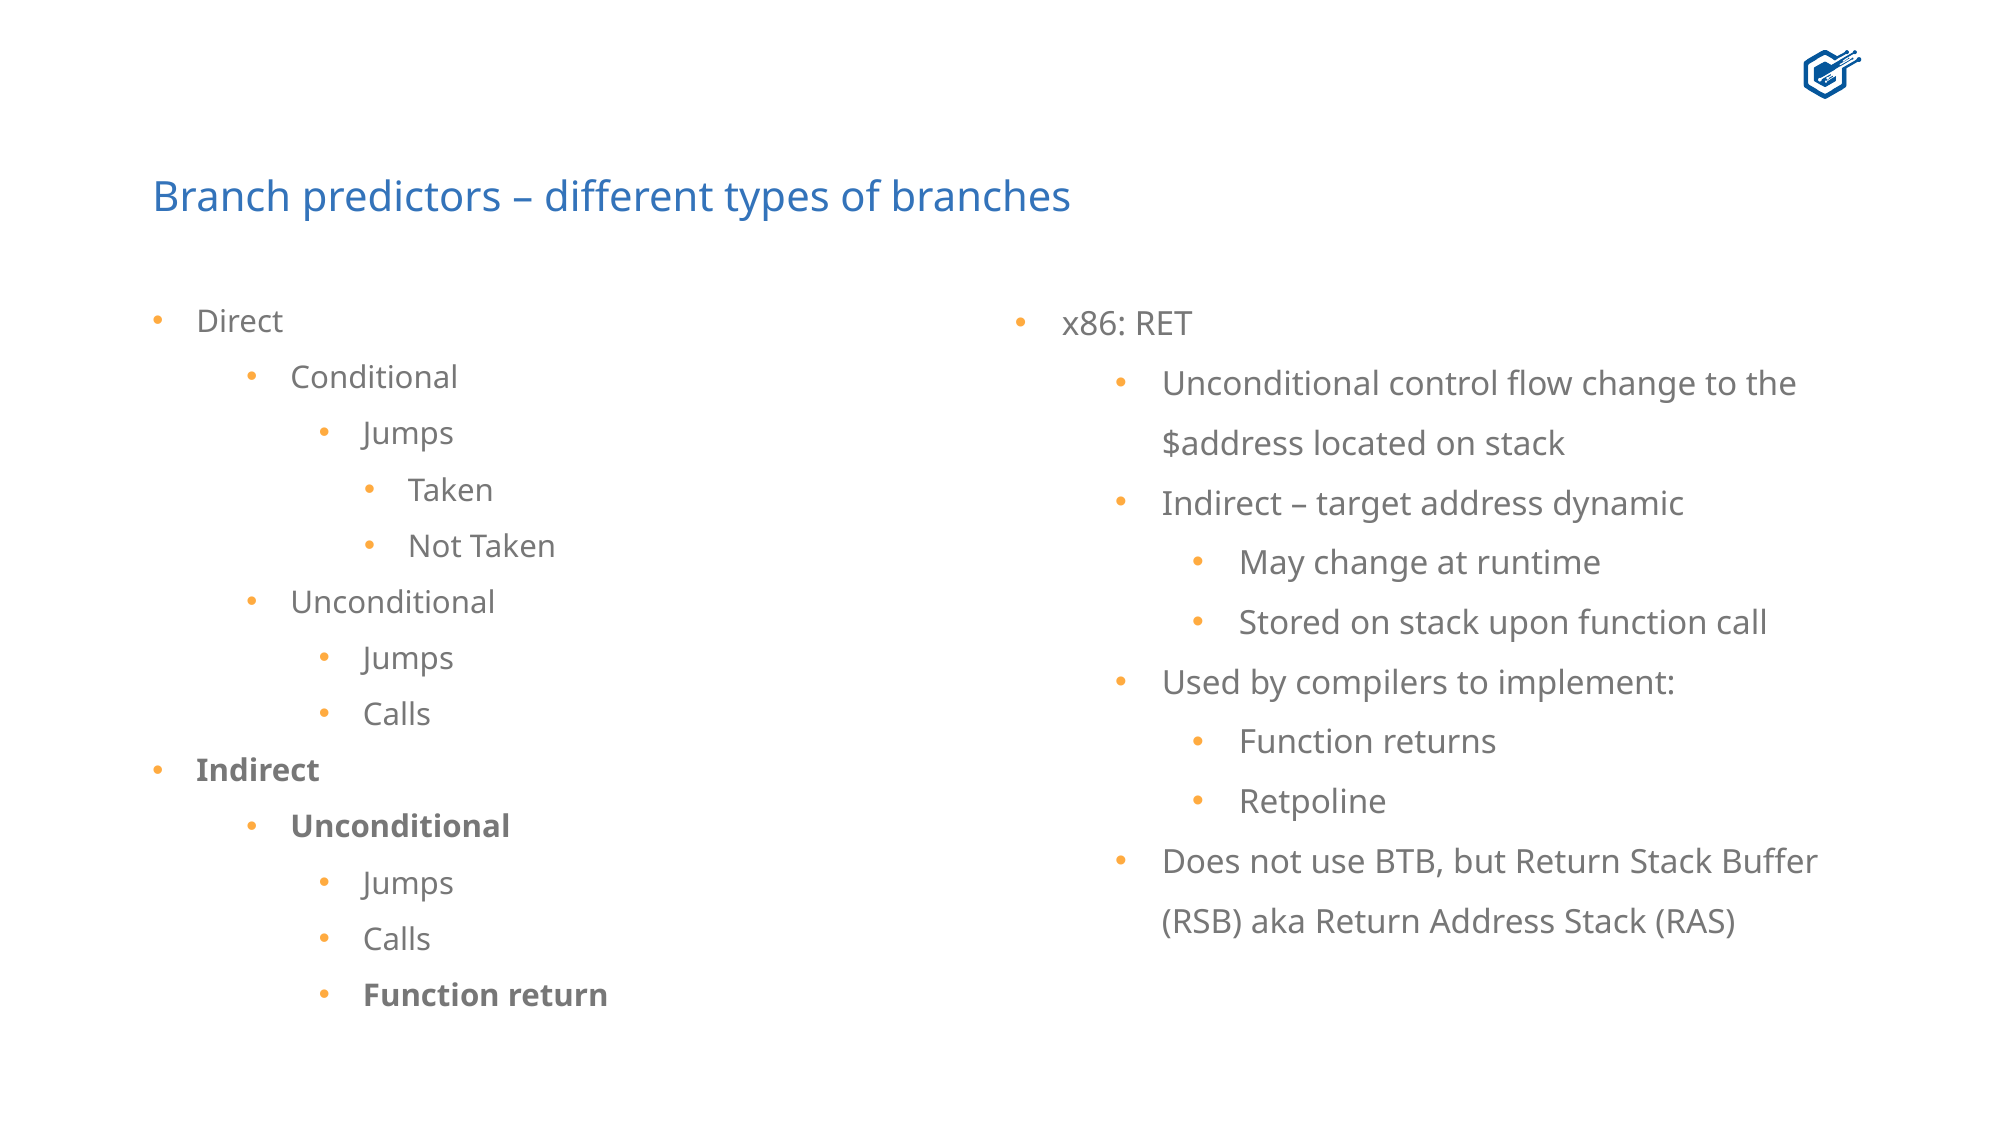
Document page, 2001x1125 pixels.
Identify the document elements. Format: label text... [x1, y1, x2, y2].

picture [1803, 50, 1862, 99]
title Branch predictors – different types of branches [137, 159, 1863, 232]
list x86: RET Unconditional control flow change to the $address located on stack Indirect – target address dynamic May change at runtime Stored on stack upon function call Used by compilers to implement: Function returns Retpoline Does not use BTB, but Return Stack Buffer (RSB) aka Return Address Stack (RAS) [999, 275, 1863, 1025]
list Direct Conditional Jumps Taken Not Taken Unconditional Jumps Calls Indirect Unconditional Jumps Calls Function return [137, 275, 999, 1025]
